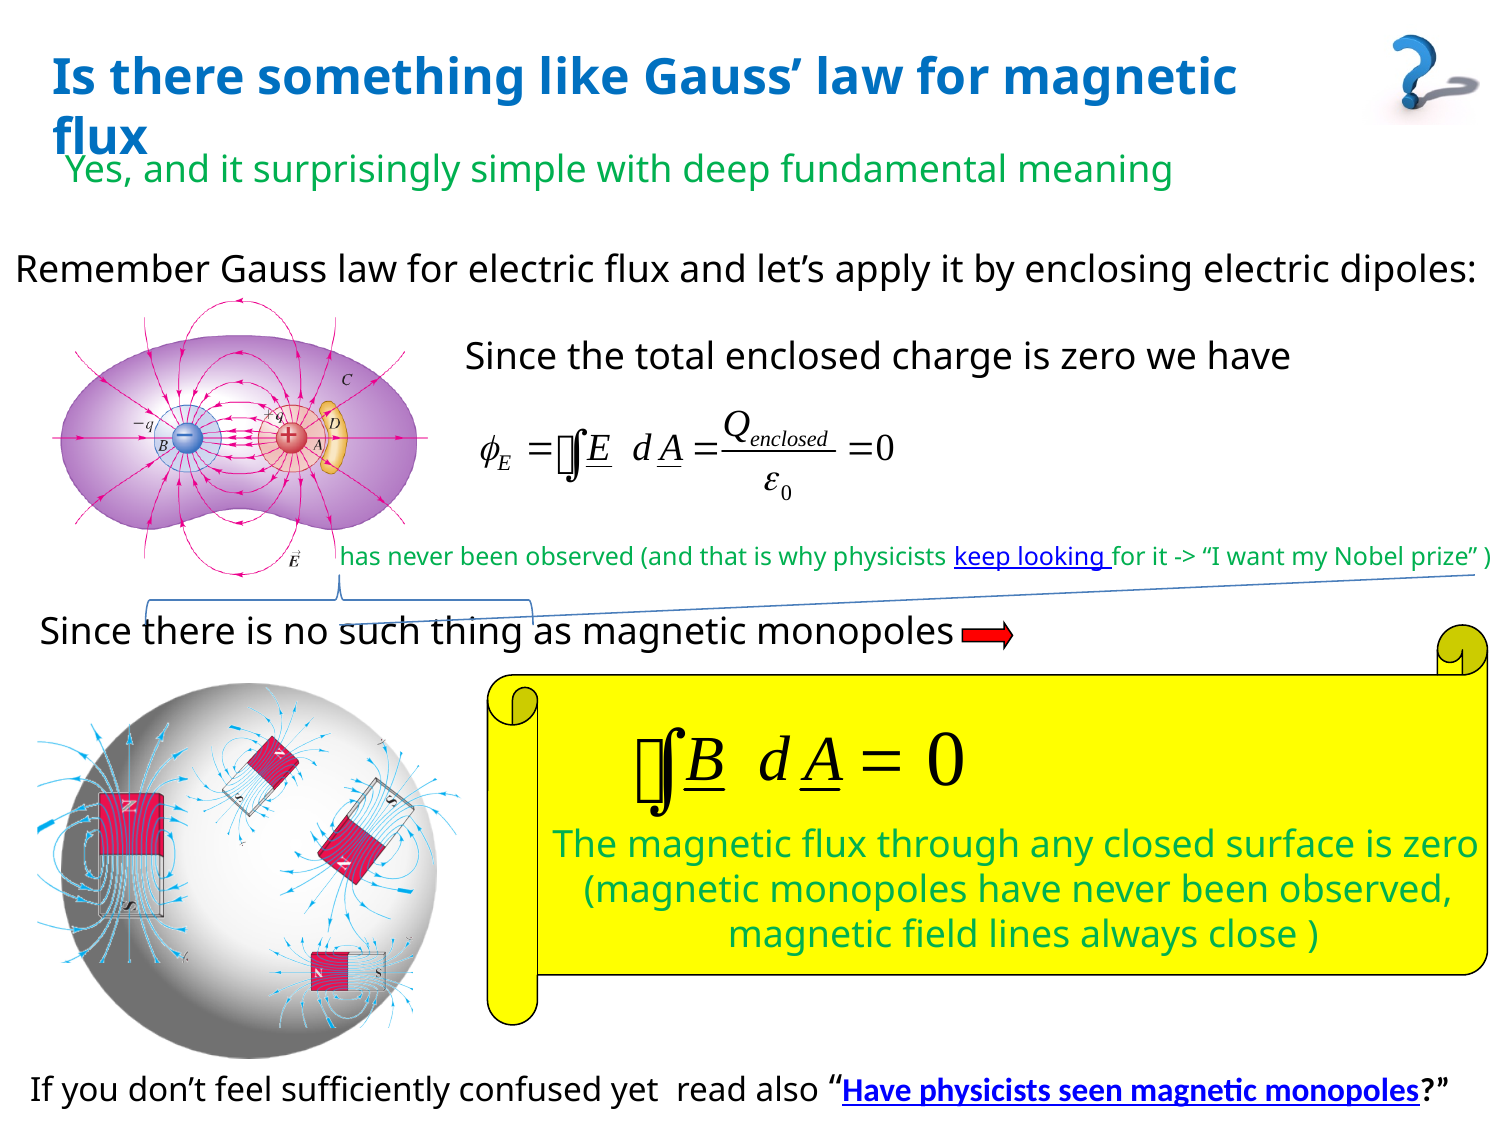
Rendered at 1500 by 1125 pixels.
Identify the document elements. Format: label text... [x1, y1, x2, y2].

text_box If you don’t feel sufficiently confused yet read also “Have physicists seen magnetic monopoles?” [15, 1056, 902, 1117]
text_box [912, 624, 1488, 812]
text_box Since the total enclosed charge is zero we have [912, 324, 1413, 385]
text_box has never been observed (and that is why physicists keep looking for it -> “I want my Nobel prize” ) [912, 532, 1500, 582]
text_box Is there something like Gauss’ law for magnetic flux [912, 37, 1350, 173]
text_box Is there something like Gauss’ law for magnetic flux [37, 37, 902, 173]
text_box [912, 963, 1484, 975]
picture [24, 287, 438, 588]
text_box Yes, and it surprisingly simple with deep fundamental meaning [49, 173, 902, 198]
text_box [487, 674, 902, 1025]
text_box Since there is no such thing as magnetic monopoles [912, 599, 988, 660]
text_box If you don’t feel sufficiently confused yet read also “Have physicists seen magnetic monopoles?” [912, 1056, 1500, 1117]
text_box Remember Gauss law for electric flux and let’s apply it by enclosing electric dipoles: [912, 237, 1500, 298]
text_box The magnetic flux through any closed surface is zero (magnetic monopoles have never been observed, magnetic field lines always close ) [912, 812, 1500, 963]
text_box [915, 712, 976, 806]
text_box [623, 699, 902, 829]
picture [1362, 24, 1481, 126]
text_box The magnetic flux through any closed surface is zero (magnetic monopoles have never been observed, magnetic field lines always close ) [537, 812, 902, 963]
text_box Since the total enclosed charge is zero we have [449, 324, 902, 385]
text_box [474, 399, 901, 509]
text_box [962, 622, 1013, 648]
text_box Yes, and it surprisingly simple with deep fundamental meaning [912, 137, 1463, 198]
text_box Remember Gauss law for electric flux and let’s apply it by enclosing electric dipoles: [0, 237, 902, 298]
text_box has never been observed (and that is why physicists keep looking for it -> “I want my Nobel prize” ) [441, 532, 902, 582]
text_box [144, 596, 534, 626]
picture [0, 676, 475, 1060]
text_box Since there is no such thing as magnetic monopoles [24, 599, 902, 660]
